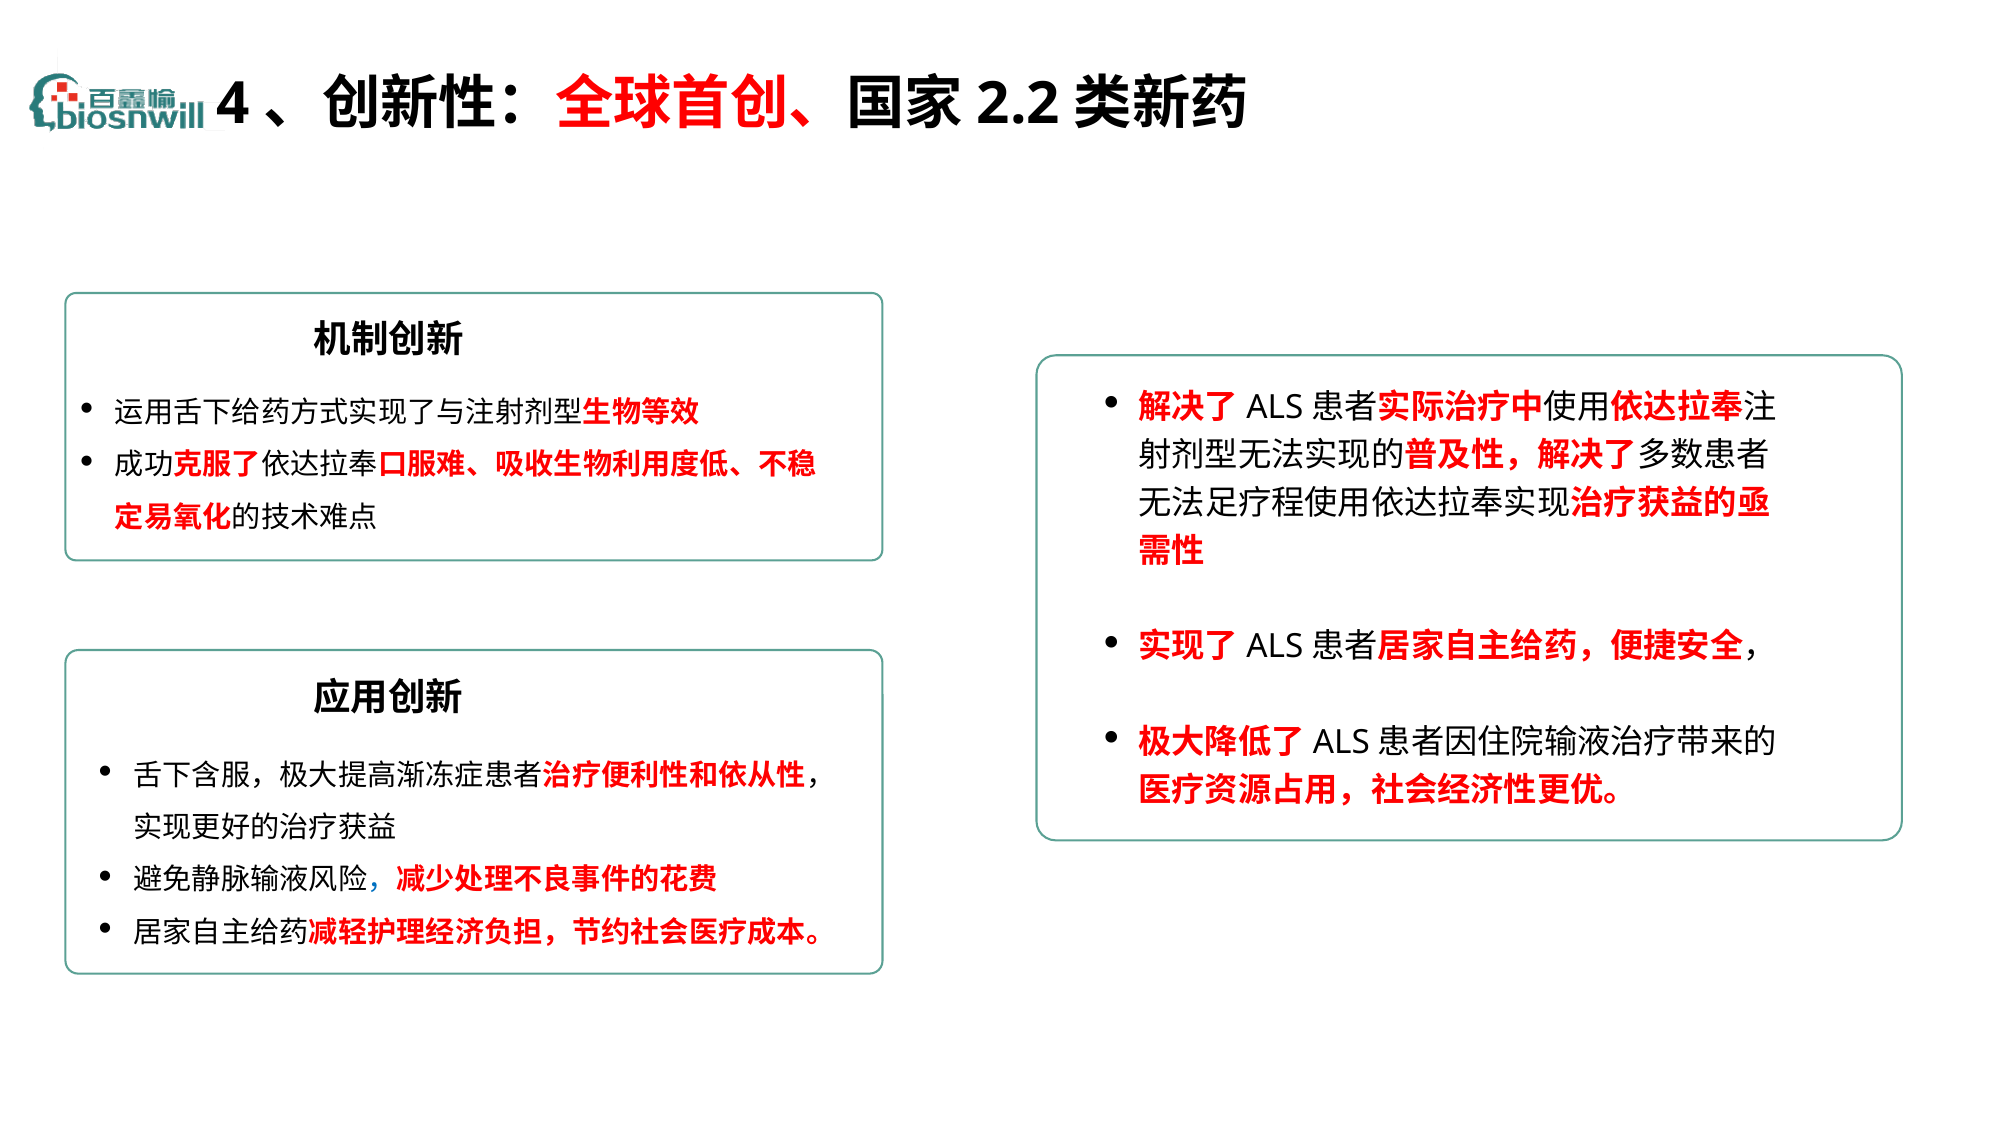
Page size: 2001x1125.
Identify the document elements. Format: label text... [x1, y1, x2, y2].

text_box 应用创新 [201, 665, 576, 728]
text_box [1035, 354, 1903, 842]
picture [0, 48, 240, 150]
text_box [64, 291, 884, 562]
text_box 运用舌下给药方式实现了与注射剂型生物等效 成功克服了依达拉奉口服难、吸收生物利用度低、不稳定易氧化的技术难点 [65, 368, 833, 561]
title 4、创新性：全球首创、国家2.2类新药 [201, 66, 1971, 174]
text_box 机制创新 [201, 307, 576, 370]
text_box [64, 648, 884, 975]
